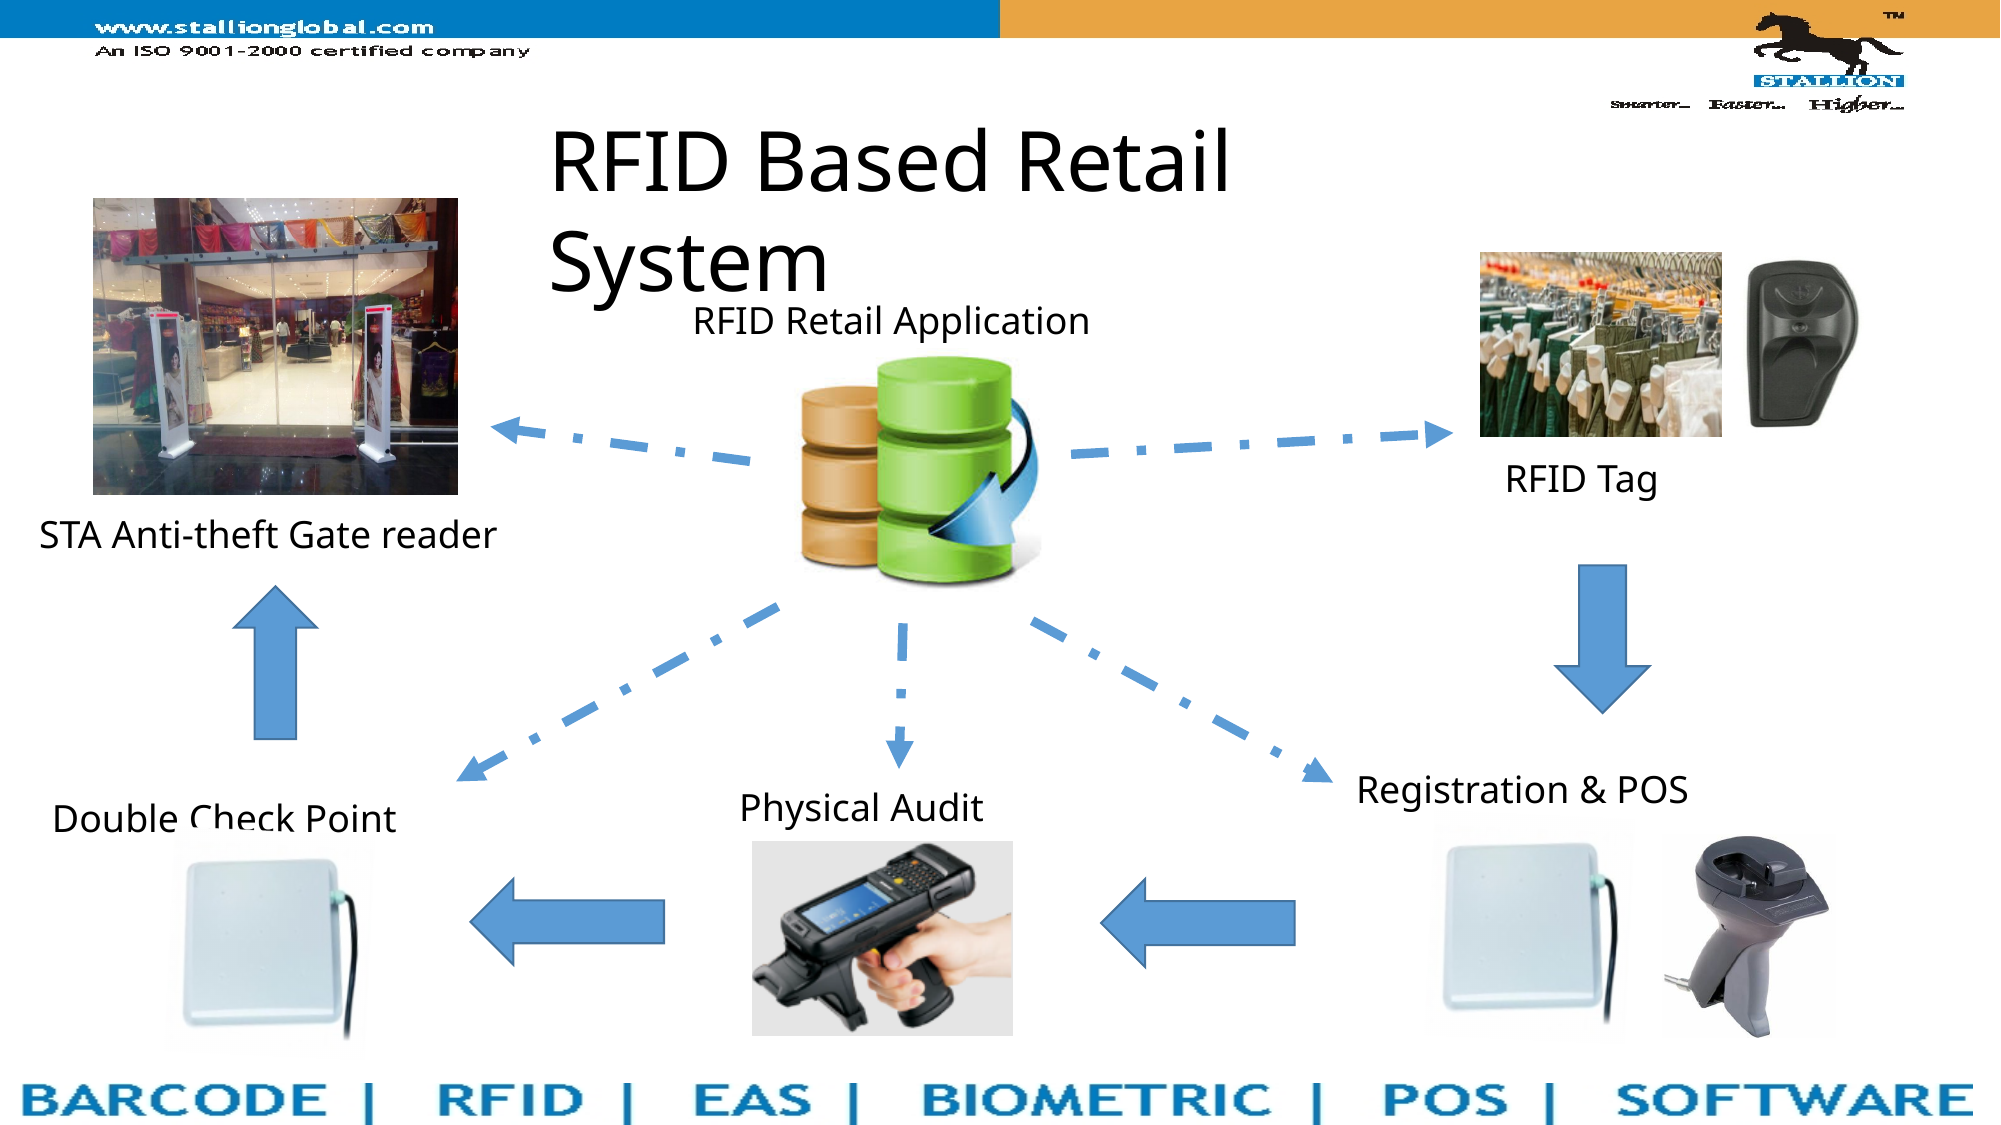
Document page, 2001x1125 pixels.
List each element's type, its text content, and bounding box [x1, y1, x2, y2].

picture [0, 0, 2000, 113]
text_box RFID Retail Application [677, 289, 1183, 350]
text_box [456, 606, 778, 782]
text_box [1032, 620, 1334, 783]
text_box STA Anti-theft Gate reader [24, 503, 589, 564]
text_box Double Check Point [37, 787, 486, 847]
text_box Physical Audit [724, 777, 1047, 837]
picture [93, 198, 458, 495]
text_box RFID Tag [1489, 447, 1739, 508]
picture [18, 1083, 1973, 1125]
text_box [898, 623, 903, 769]
picture [1417, 811, 1642, 1043]
picture [1480, 246, 1864, 437]
picture [794, 348, 1042, 592]
text_box [231, 584, 320, 741]
text_box [468, 876, 666, 968]
picture [1662, 834, 1836, 1038]
text_box RFID Based Retail System [533, 113, 1454, 316]
text_box [1553, 564, 1652, 715]
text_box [1071, 432, 1454, 455]
picture [157, 827, 382, 1059]
text_box [1099, 876, 1296, 970]
text_box Registration & POS [1341, 758, 1864, 819]
picture [752, 841, 1013, 1036]
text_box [490, 426, 750, 462]
